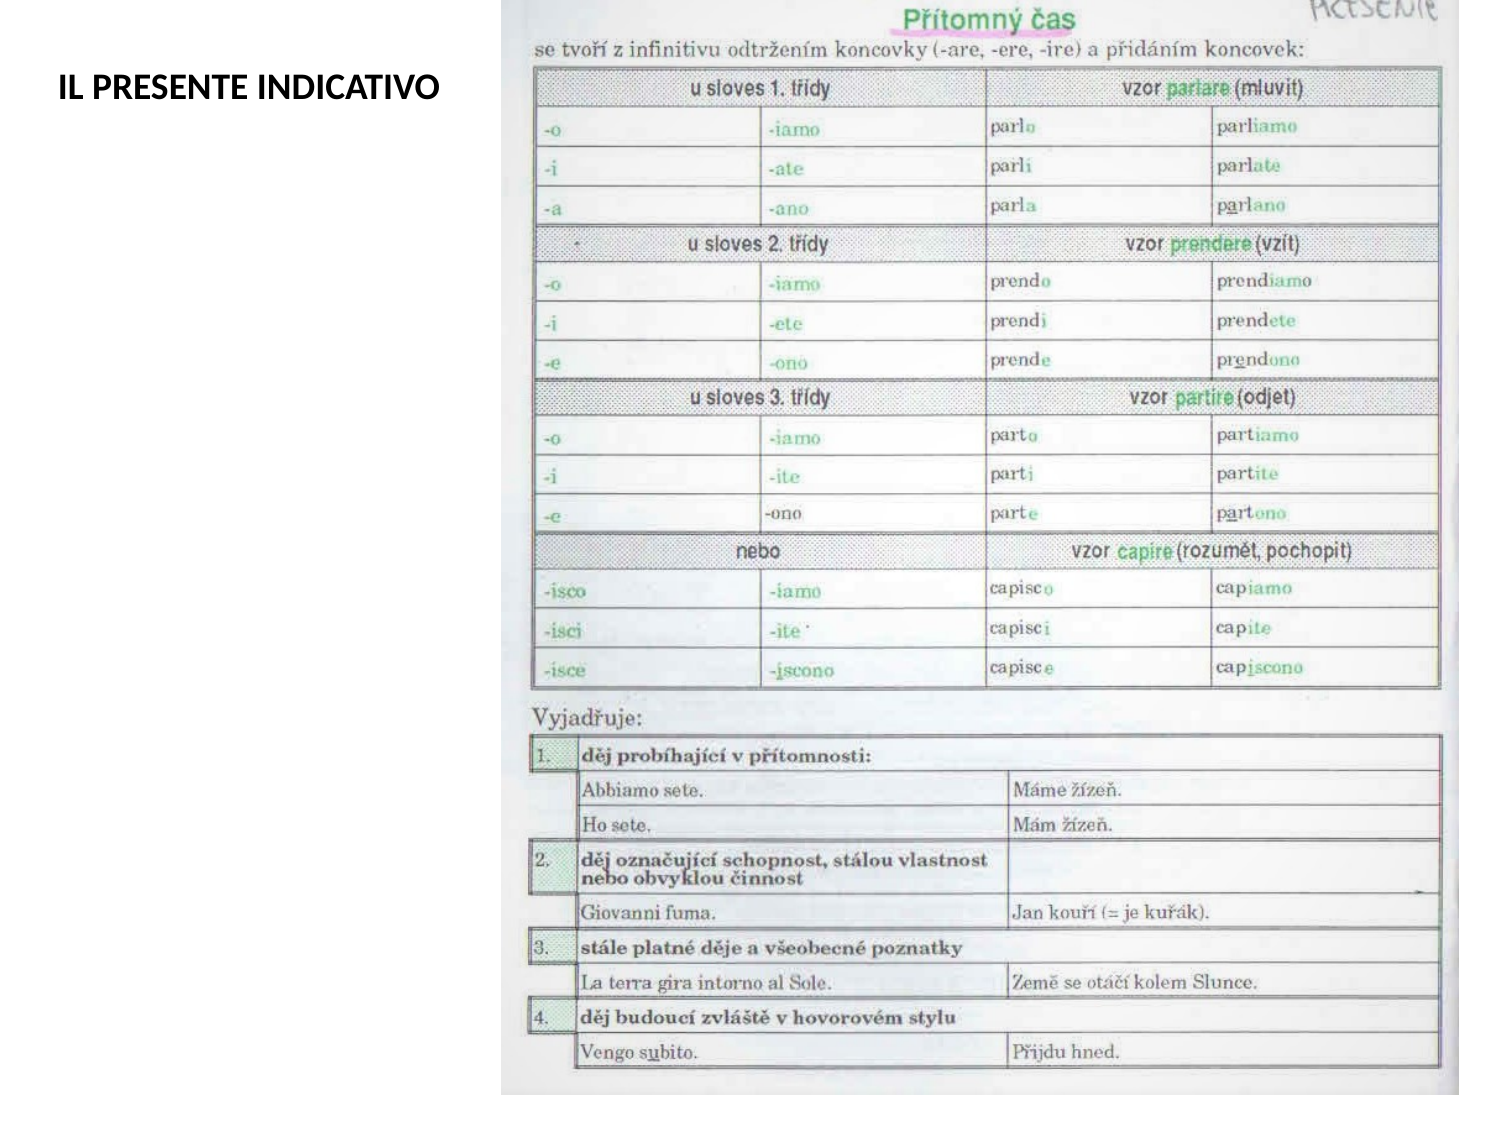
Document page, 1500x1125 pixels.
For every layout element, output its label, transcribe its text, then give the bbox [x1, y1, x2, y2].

picture [501, 0, 1459, 1096]
text_box IL PRESENTE INDICATIVO [43, 54, 456, 115]
